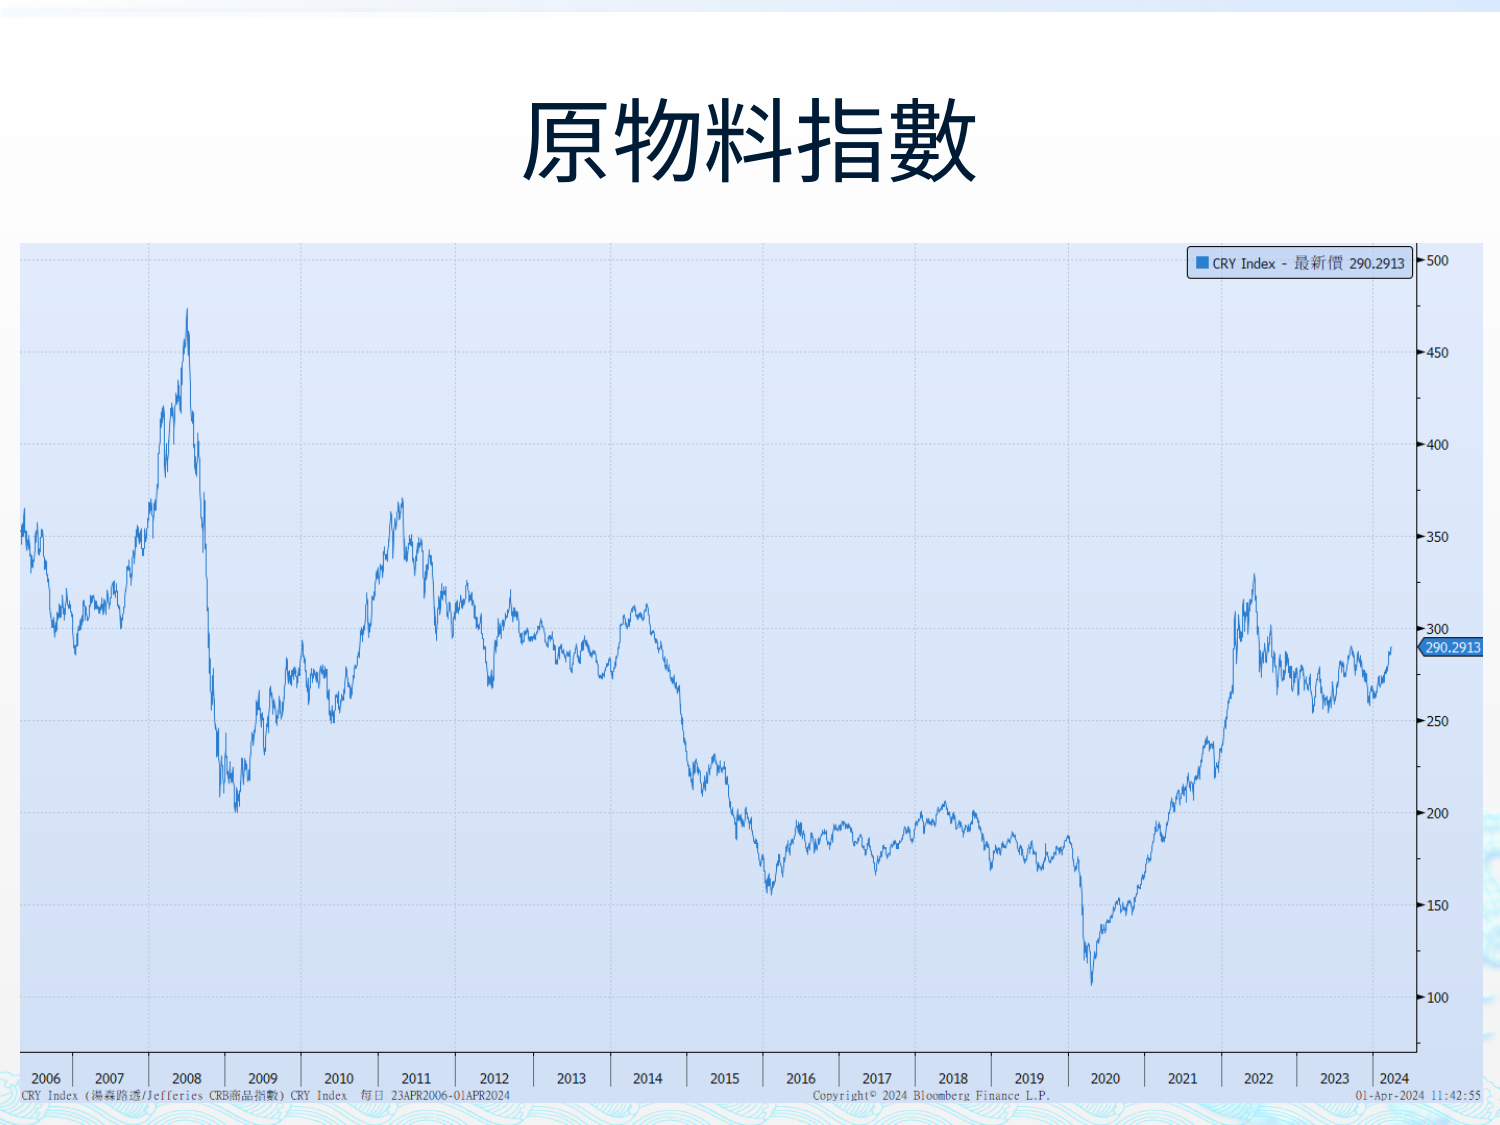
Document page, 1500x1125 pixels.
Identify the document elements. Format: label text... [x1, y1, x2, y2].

title 原物料指數 [75, 45, 1425, 233]
picture [20, 243, 1483, 1104]
